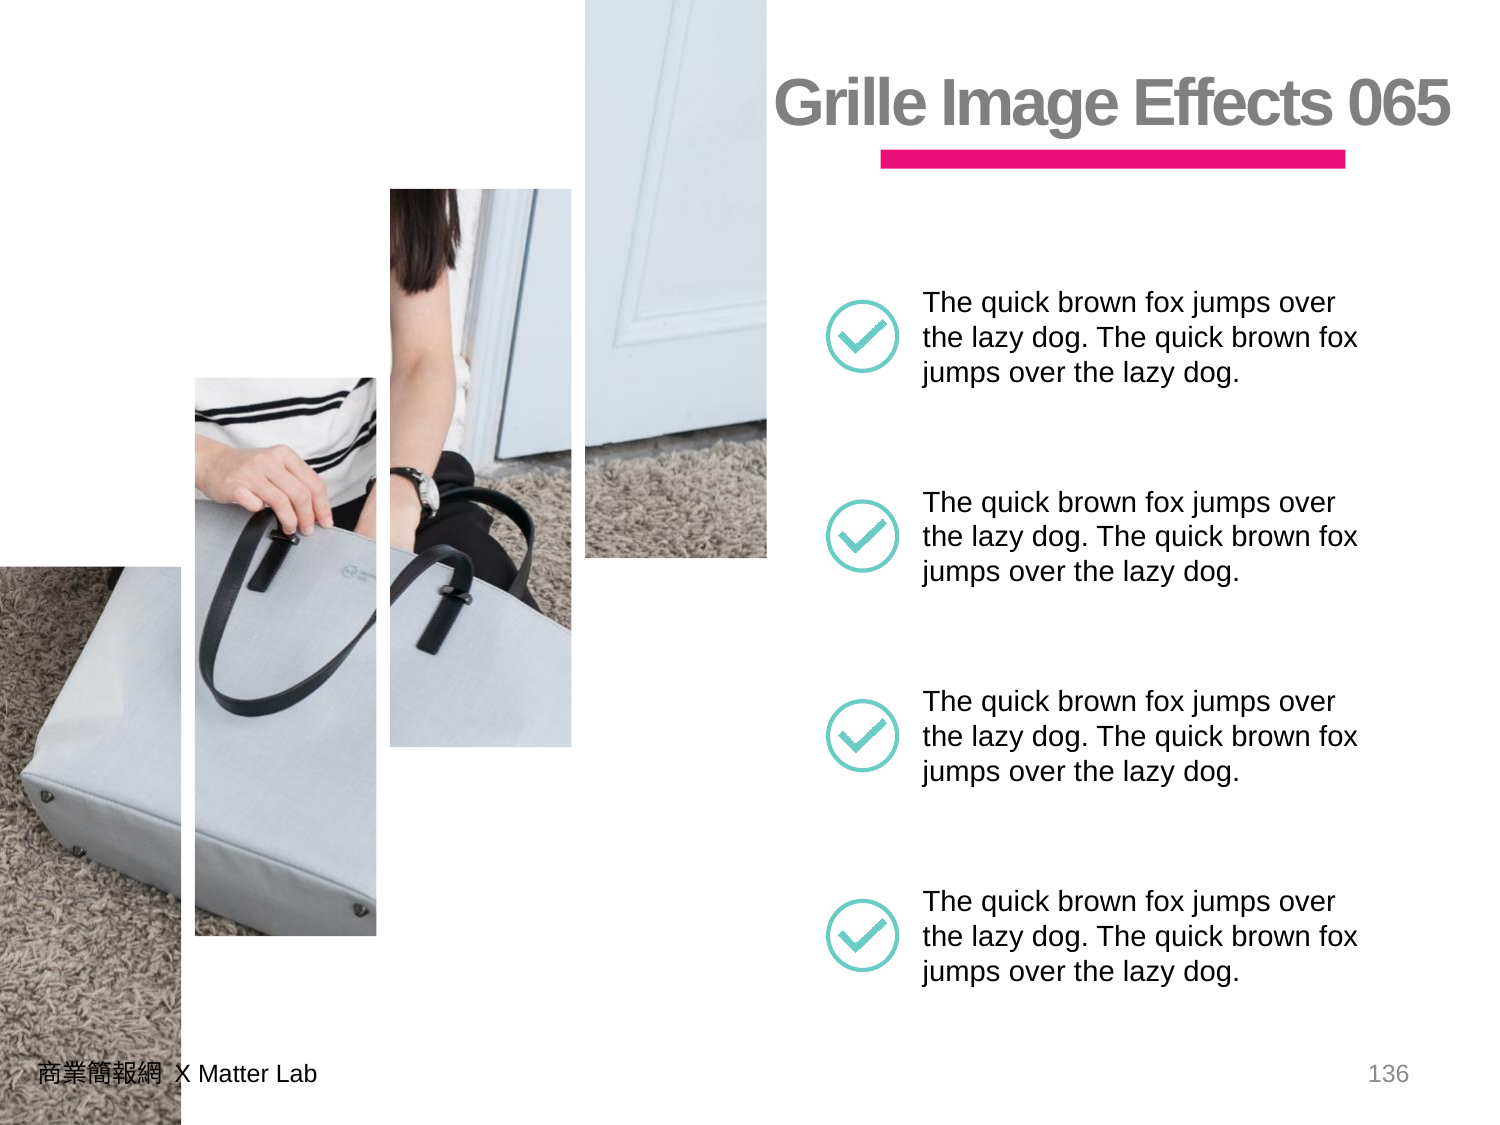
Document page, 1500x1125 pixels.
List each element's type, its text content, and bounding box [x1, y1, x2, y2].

slide_number 135 [1074, 1042, 1425, 1103]
text_box Grille Image Effects 065 [771, 50, 1468, 146]
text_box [827, 475, 1379, 597]
text_box [879, 147, 1347, 171]
picture [0, 0, 767, 1125]
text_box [827, 874, 1379, 997]
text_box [827, 275, 1379, 398]
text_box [827, 674, 1379, 797]
